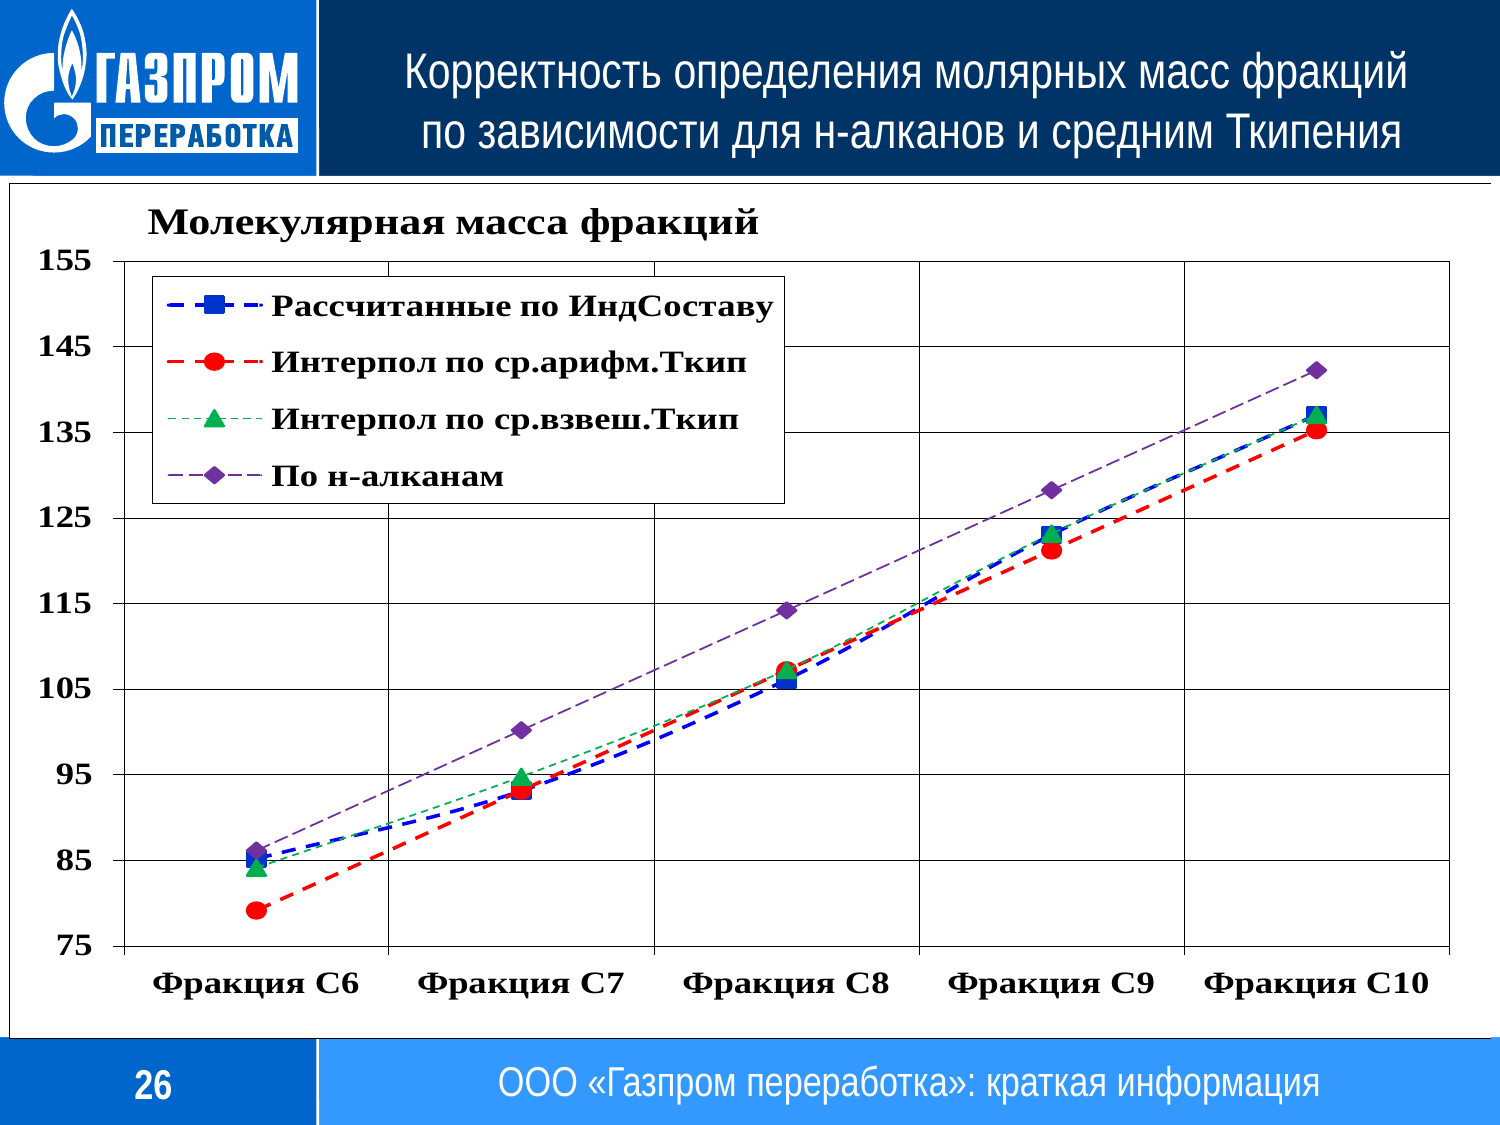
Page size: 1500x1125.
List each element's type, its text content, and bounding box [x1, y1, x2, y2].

text_box Корректность определения молярных масс фракций по зависимости для н-алканов и средним Ткипения [324, 30, 1500, 166]
picture [8, 182, 1492, 1039]
